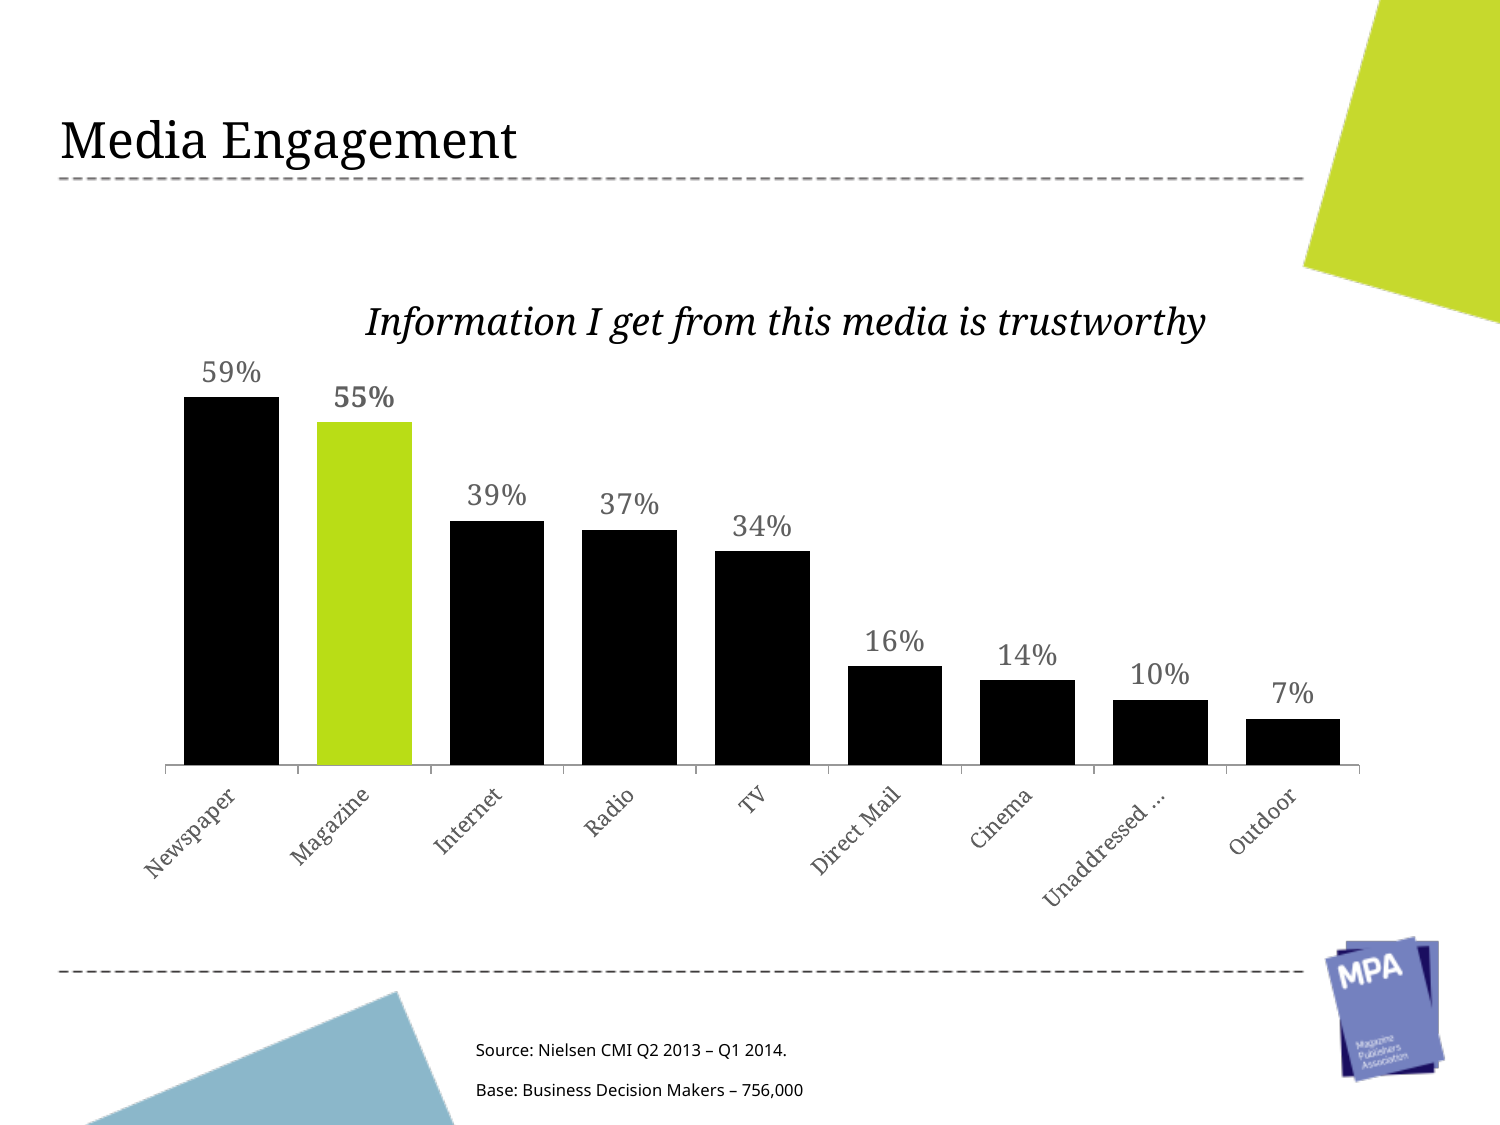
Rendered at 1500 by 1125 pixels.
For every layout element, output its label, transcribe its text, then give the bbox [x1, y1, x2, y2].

text_box Source: Nielsen CMI Q2 2013 – Q1 2014. Base: Business Decision Makers – 756,000 [460, 1040, 1500, 1092]
chart [60, 323, 1361, 915]
text_box Information I get from this media is trustworthy [350, 297, 1500, 350]
text_box Media Engagement [45, 74, 1385, 169]
